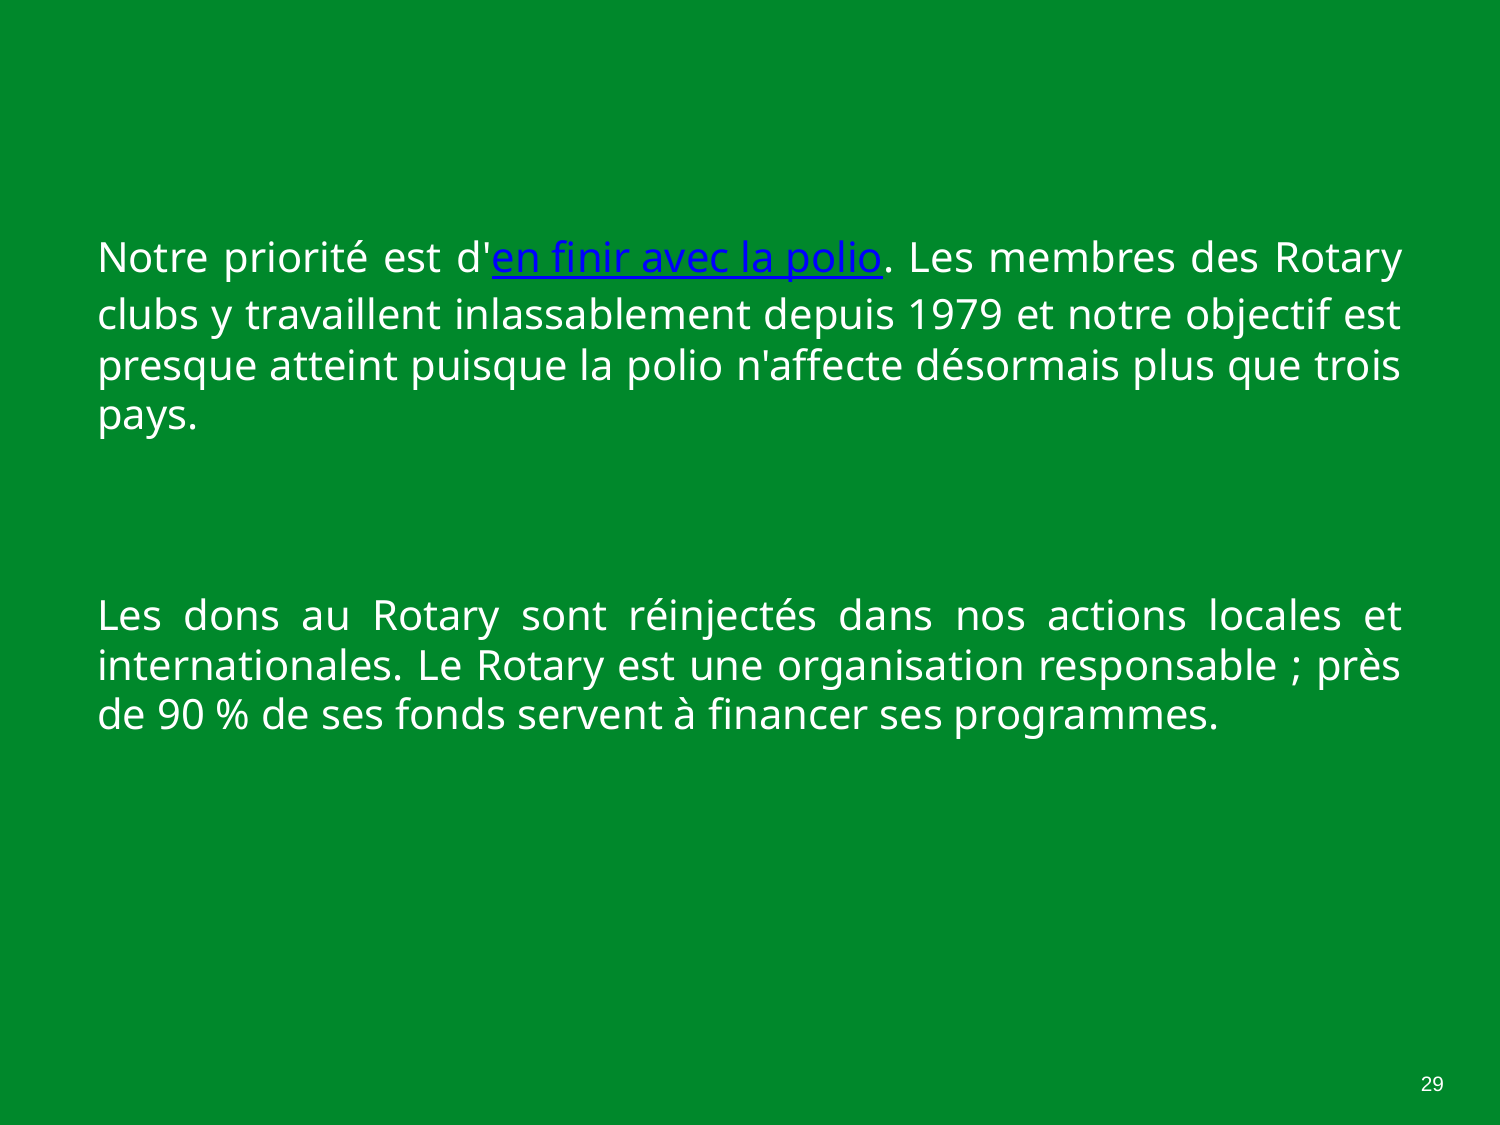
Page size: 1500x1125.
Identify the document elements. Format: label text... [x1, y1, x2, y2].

slide_number 29 [1411, 1064, 1451, 1100]
text_box Notre priorité est d'en finir avec la polio. Les membres des Rotary clubs y travaillent inlassablement depuis 1979 et notre objectif est presque atteint puisque la polio n'affecte désormais plus que trois pays. Les dons au Rotary sont réinjectés dans nos actions locales et internationales. Le Rotary est une organisation responsable ; près de 90 % de ses fonds servent à financer ses programmes. [88, 222, 1412, 747]
